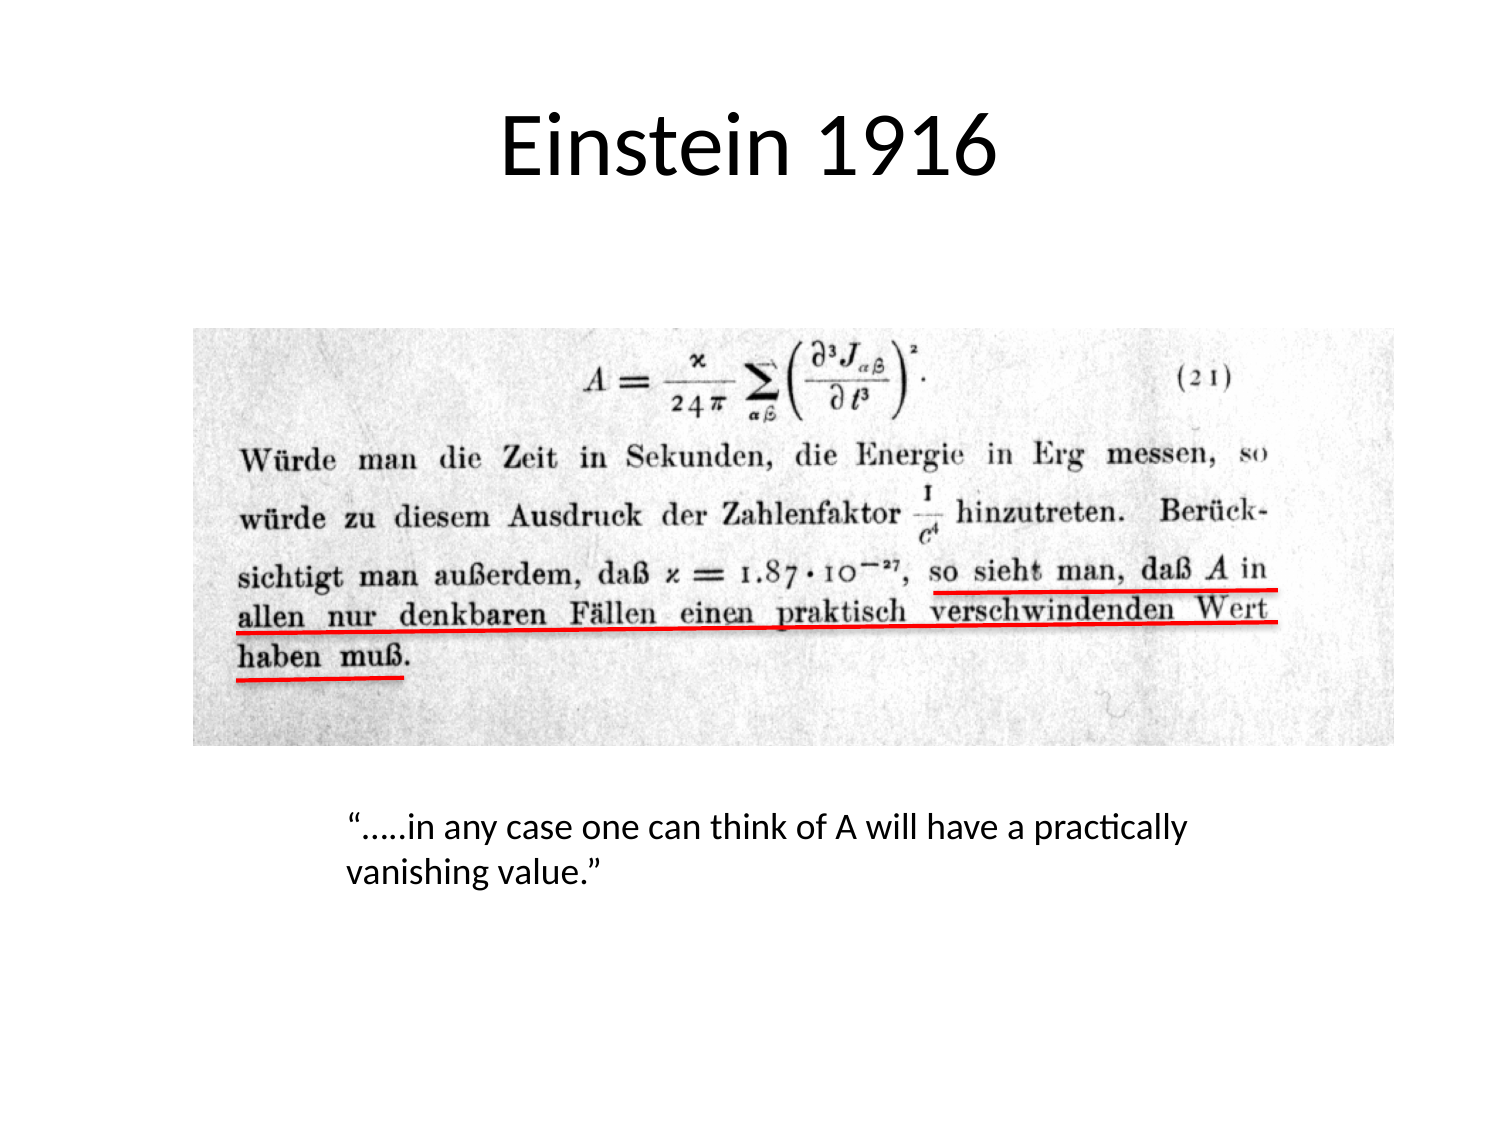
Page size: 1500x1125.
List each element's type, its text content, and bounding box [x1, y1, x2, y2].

text_box “…..in any case one can think of A will have a practically vanishing value.” [331, 794, 1238, 900]
picture [192, 328, 1394, 747]
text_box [235, 677, 405, 681]
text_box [235, 621, 1278, 634]
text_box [933, 589, 1278, 594]
title Einstein 1916 [75, 45, 1425, 233]
